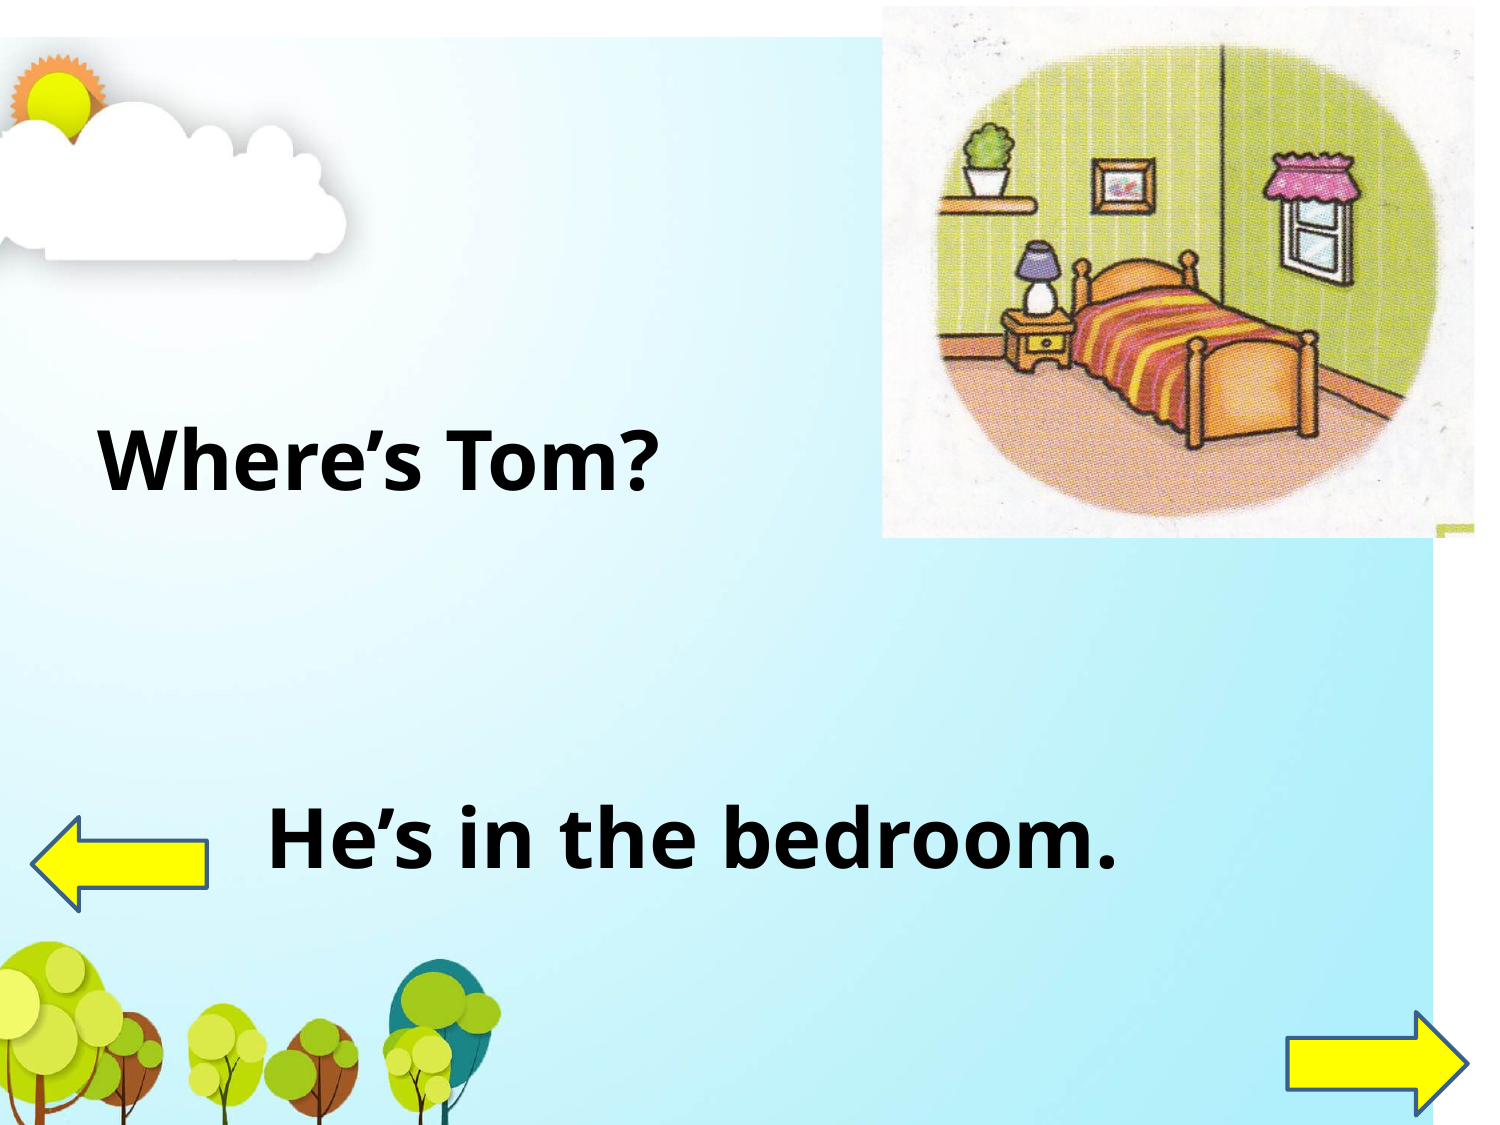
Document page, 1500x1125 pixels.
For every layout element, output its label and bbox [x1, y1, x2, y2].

text_box [1438, 1031, 1470, 1097]
picture [0, 6, 1475, 1125]
